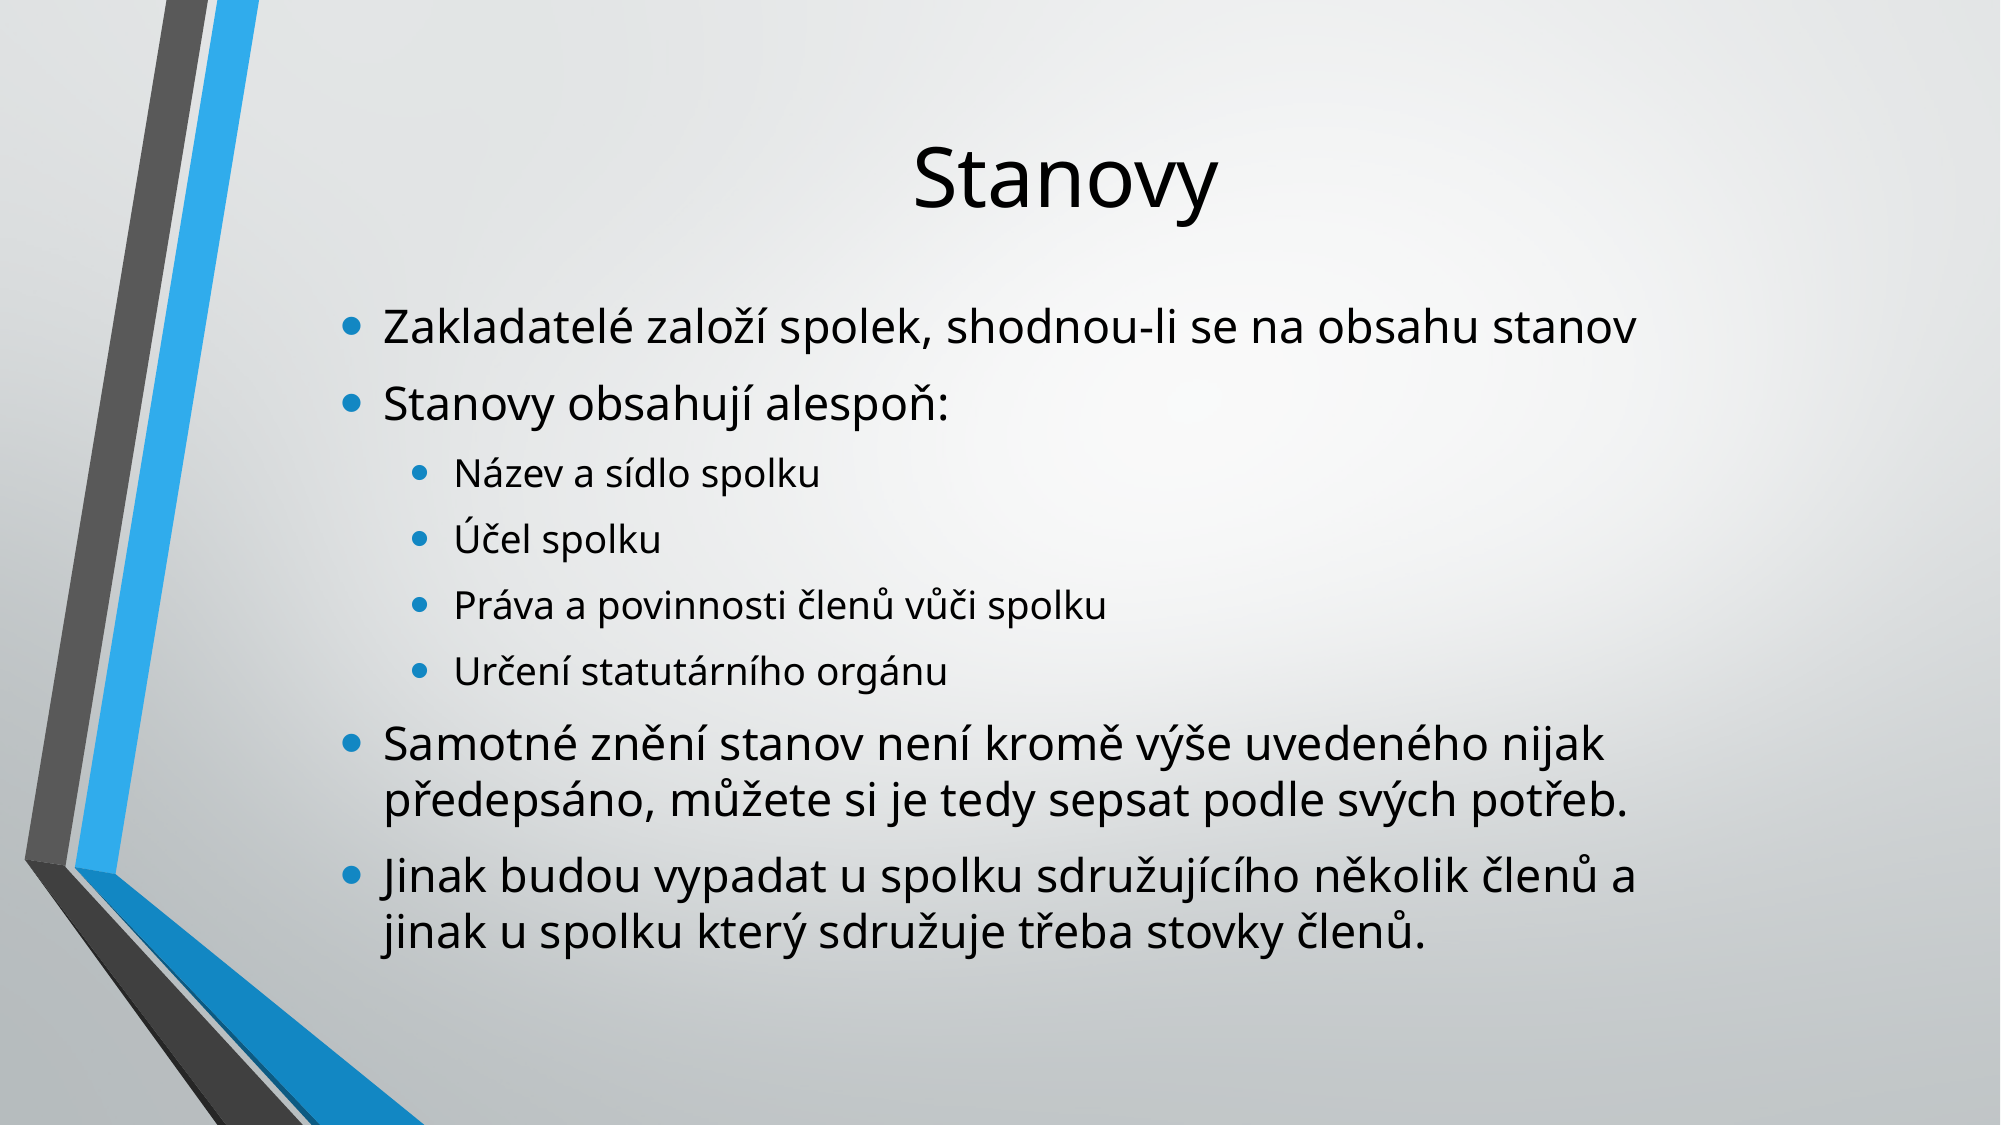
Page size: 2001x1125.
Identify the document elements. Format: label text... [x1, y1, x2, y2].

list Zakladatelé založí spolek, shodnou-li se na obsahu stanov Stanovy obsahují alespoň: Název a sídlo spolku Účel spolku Práva a povinnosti členů vůči spolku Určení statutárního orgánu Samotné znění stanov není kromě výše uvedeného nijak předepsáno, můžete si je tedy sepsat podle svých potřeb. Jinak budou vypadat u spolku sdružujícího několik členů a jinak u spolku který sdružuje třeba stovky členů. [324, 262, 1675, 1059]
title Stanovy [244, 30, 1888, 319]
